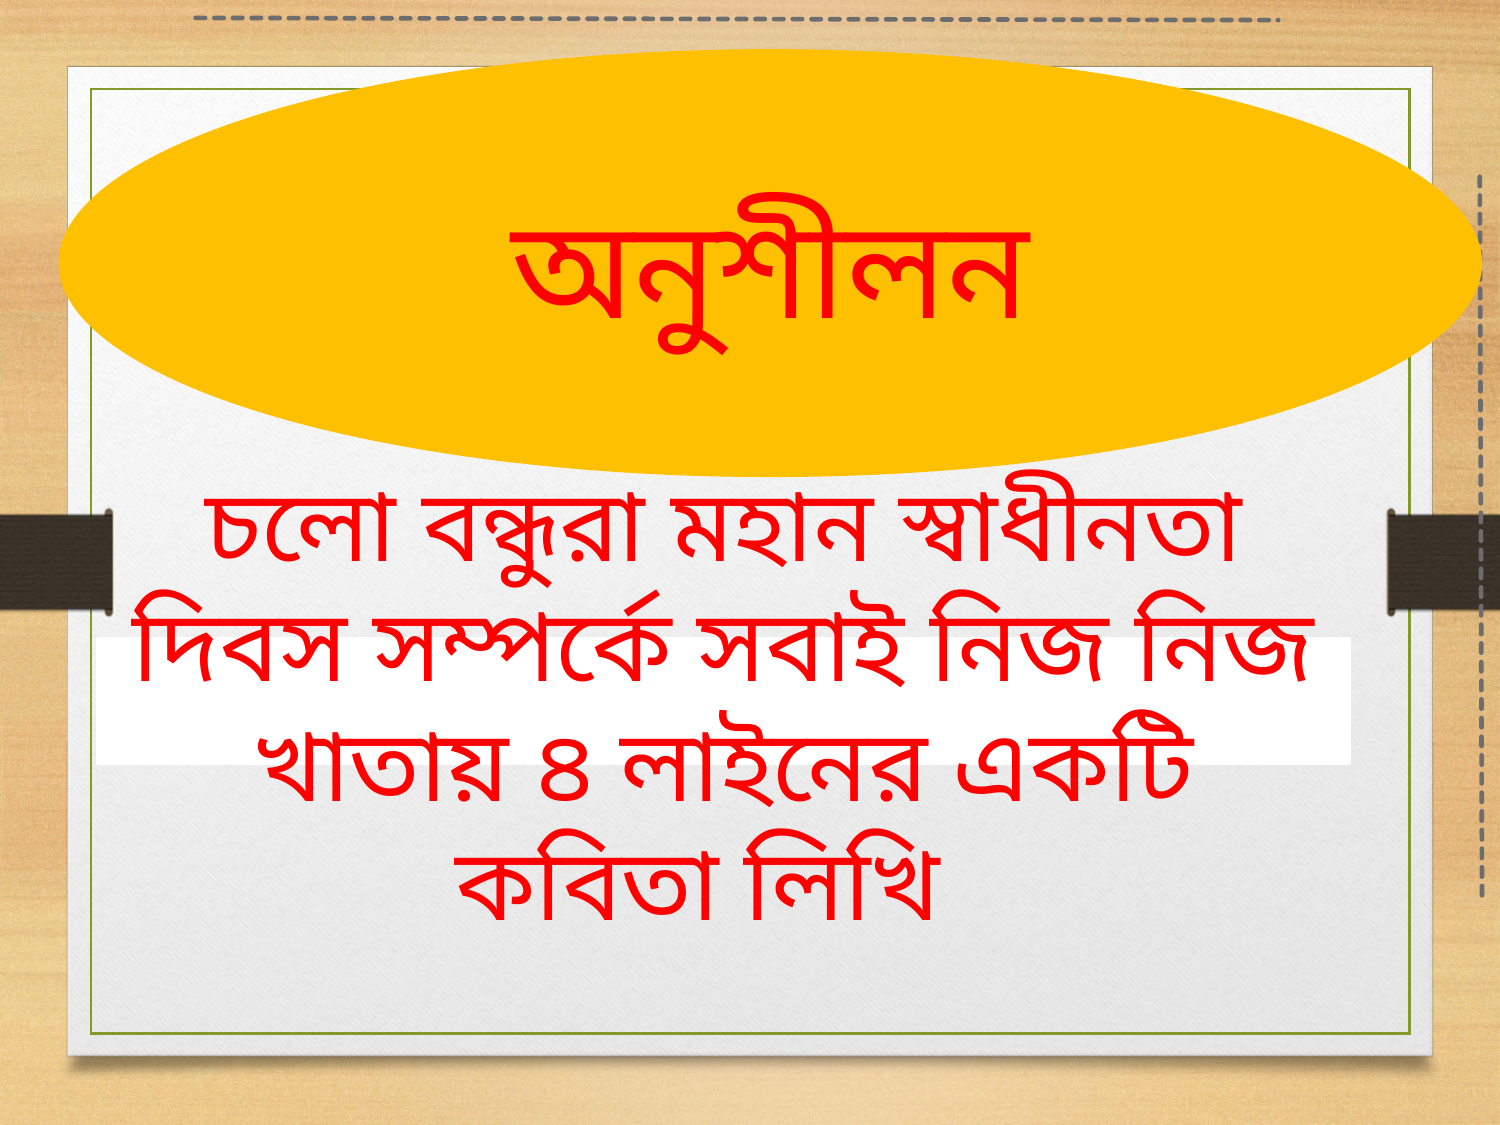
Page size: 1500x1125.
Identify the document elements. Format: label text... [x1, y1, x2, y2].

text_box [1479, 176, 1483, 904]
text_box চলো বন্ধুরা মহান স্বাধীনতা দিবস সম্পর্কে সবাই নিজ নিজ খাতায় ৪ লাইনের একটি কবিতা লিখি [96, 637, 1351, 765]
text_box অনুশীলন [57, 47, 1479, 479]
picture [0, 0, 1500, 1125]
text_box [195, 17, 1279, 21]
